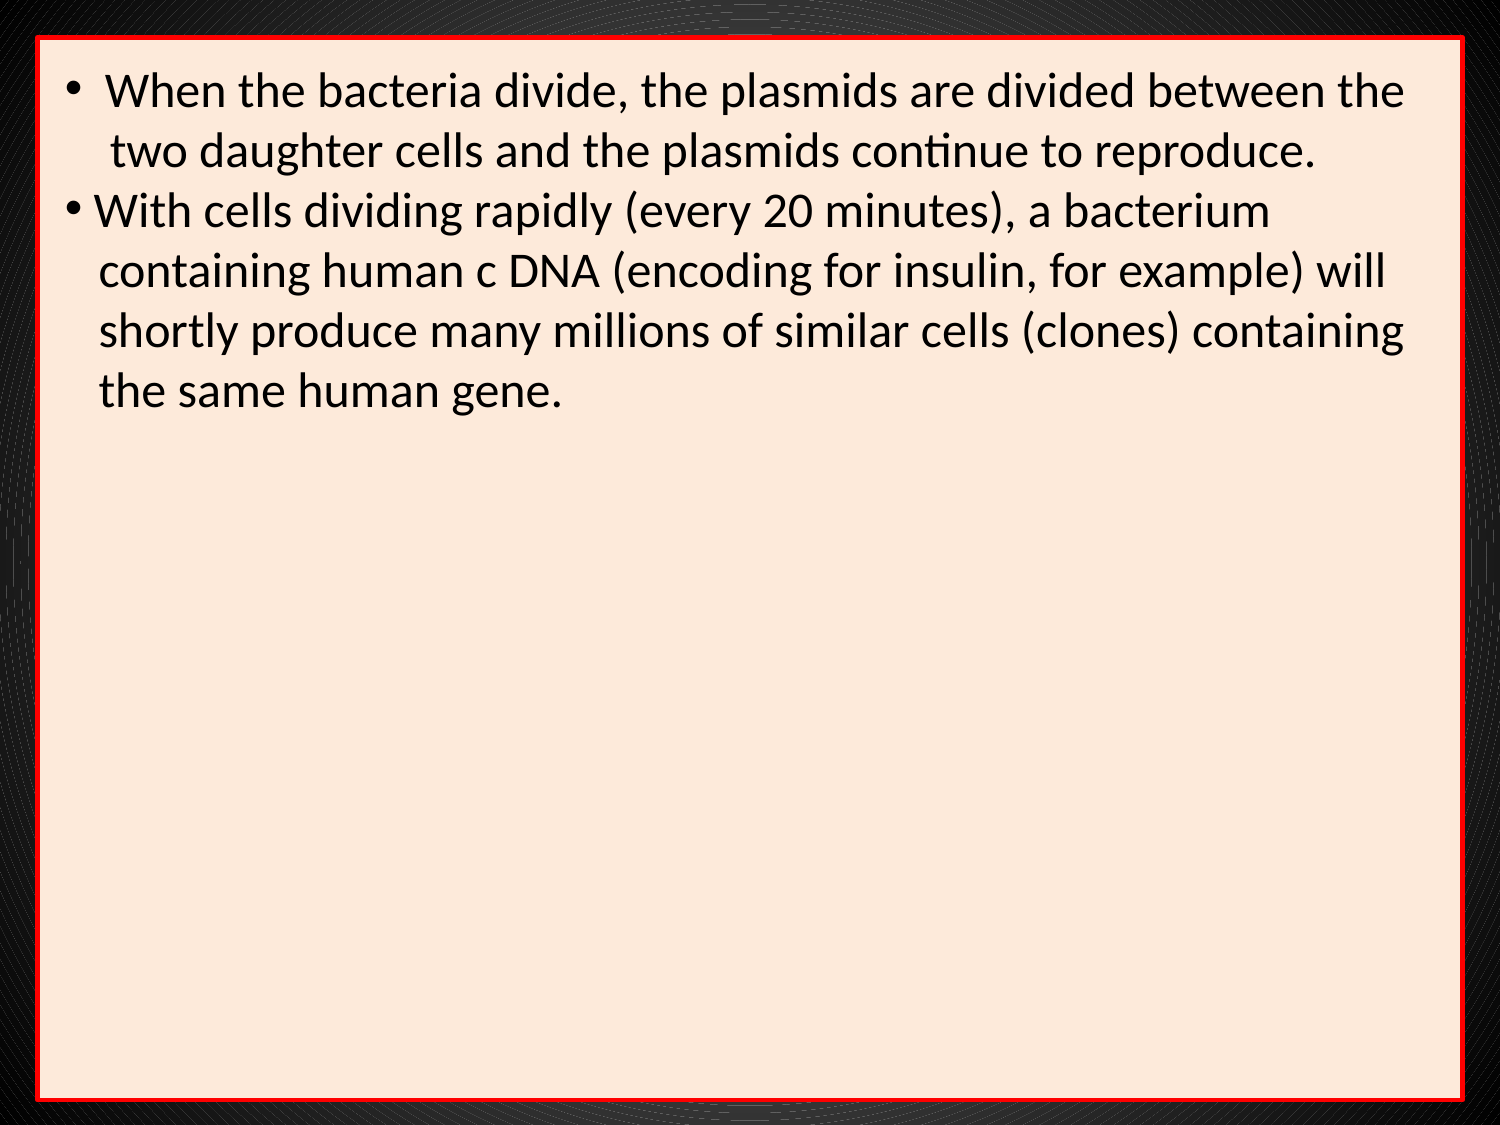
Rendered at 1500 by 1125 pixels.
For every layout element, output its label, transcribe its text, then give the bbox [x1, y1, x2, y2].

text_box [35, 35, 1464, 1102]
text_box When the bacteria divide, the plasmids are divided between the two daughter cells and the plasmids continue to reproduce. With cells dividing rapidly (every 20 minutes), a bacterium containing human c DNA (encoding for insulin, for example) will shortly produce many millions of similar cells (clones) containing the same human gene. [50, 49, 1450, 425]
